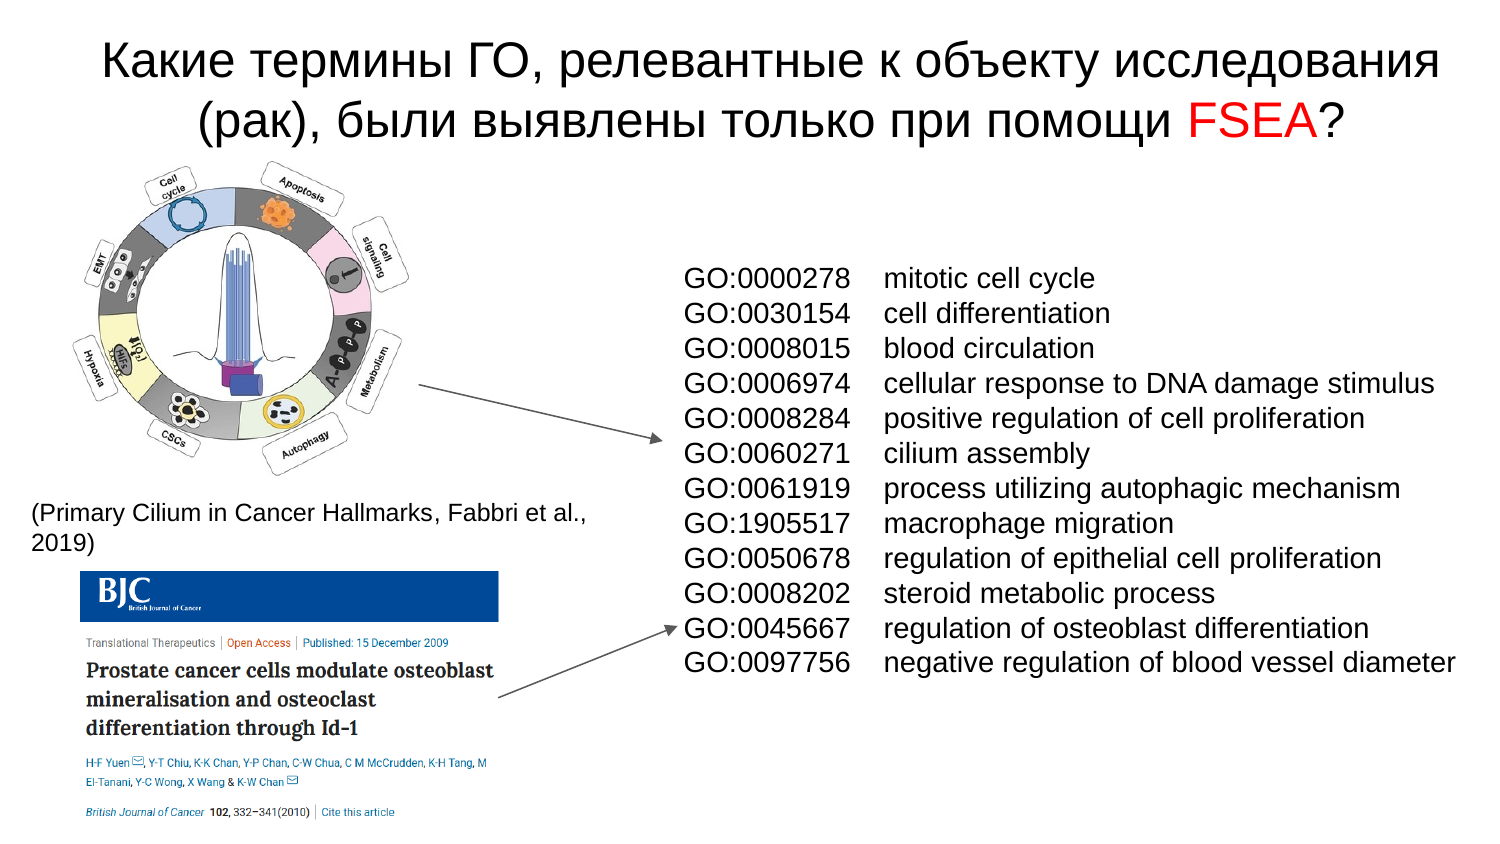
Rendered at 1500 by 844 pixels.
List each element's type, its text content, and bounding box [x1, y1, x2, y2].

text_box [418, 384, 664, 442]
picture [80, 571, 499, 825]
text_box (Primary Cilium in Cancer Hallmarks, Fabbri et al., 2019) [16, 481, 629, 553]
text_box GO:0000278 mitotic cell cycle GO:0030154 cell differentiation GO:0008015 blood circulation GO:0006974 cellular response to DNA damage stimulus GO:0008284 positive regulation of cell proliferation GO:0060271 cilium assembly GO:0061919 process utilizing autophagic mechanism GO:1905517 macrophage migration GO:0050678 regulation of epithelial cell proliferation GO:0008202 steroid metabolic process GO:0045667 regulation of osteoblast differentiation GO:0097756 negative regulation of blood vessel diameter [668, 244, 1488, 737]
picture [24, 144, 474, 482]
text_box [497, 625, 678, 699]
title Какие термины ГО, релевантные к объекту исследования (рак), были выявлены только при помощи FSEA? [80, 12, 1462, 107]
